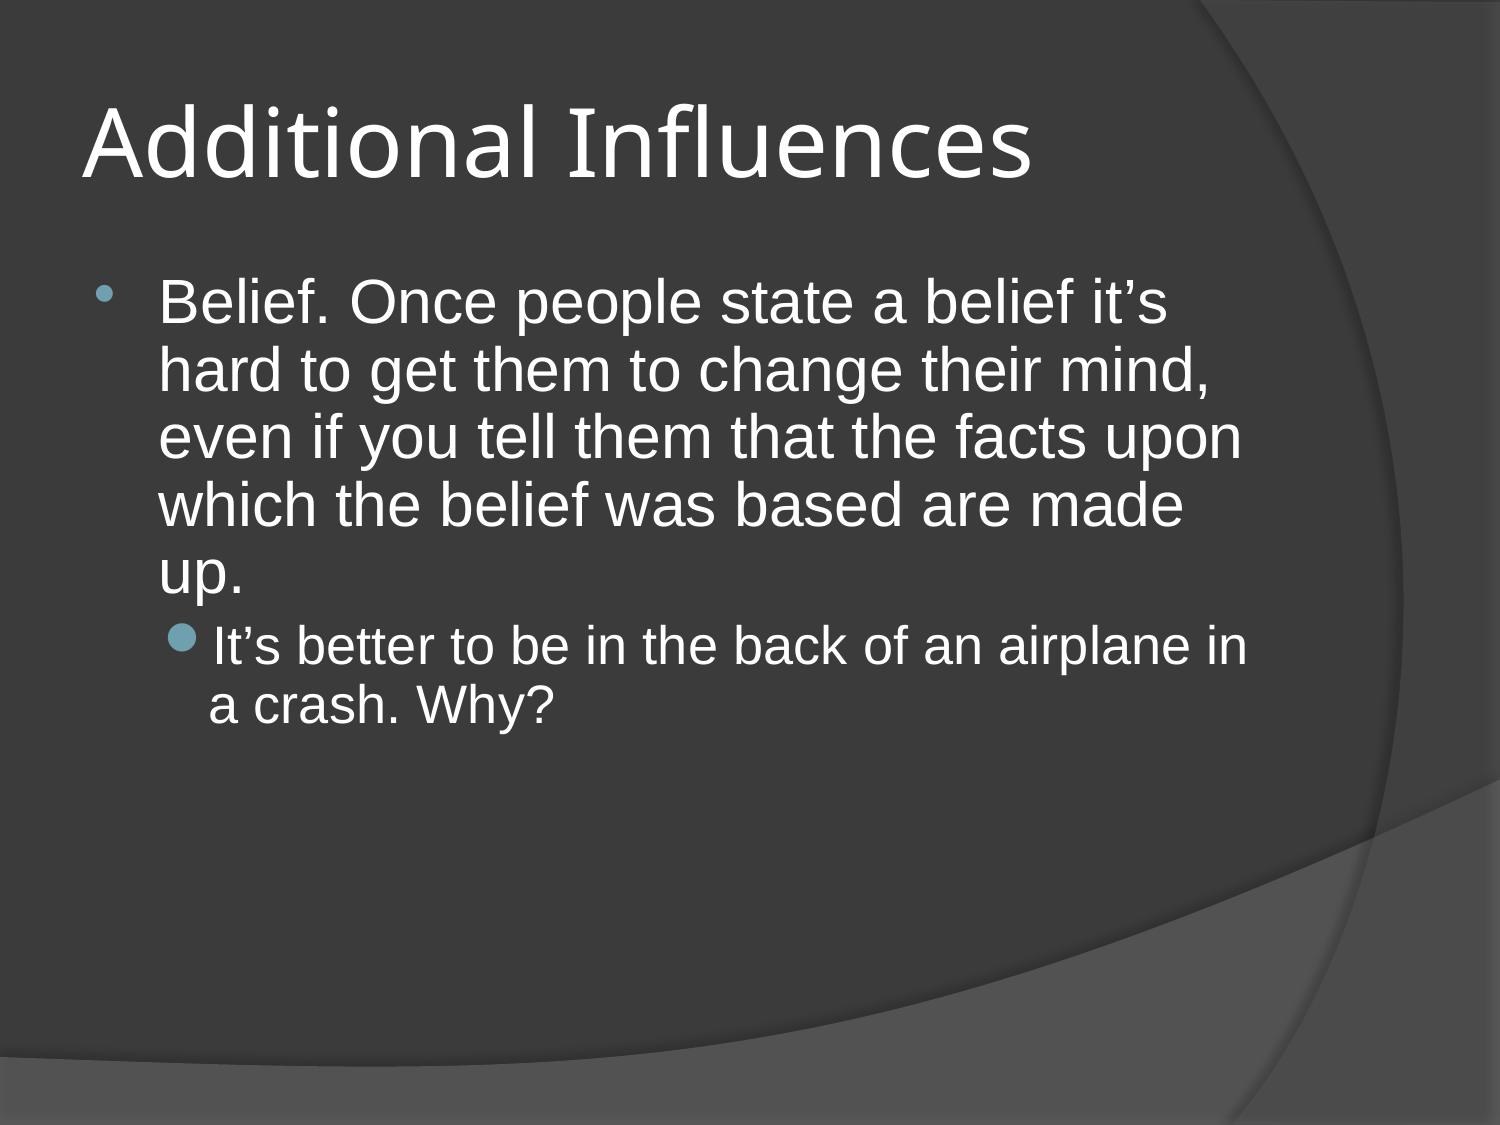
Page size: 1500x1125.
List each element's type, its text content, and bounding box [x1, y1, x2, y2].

title Additional Influences [75, 45, 1300, 233]
list Belief. Once people state a belief it’s hard to get them to change their mind, even if you tell them that the facts upon which the belief was based are made up. It’s better to be in the back of an airplane in a crash. Why? [75, 262, 1300, 1005]
